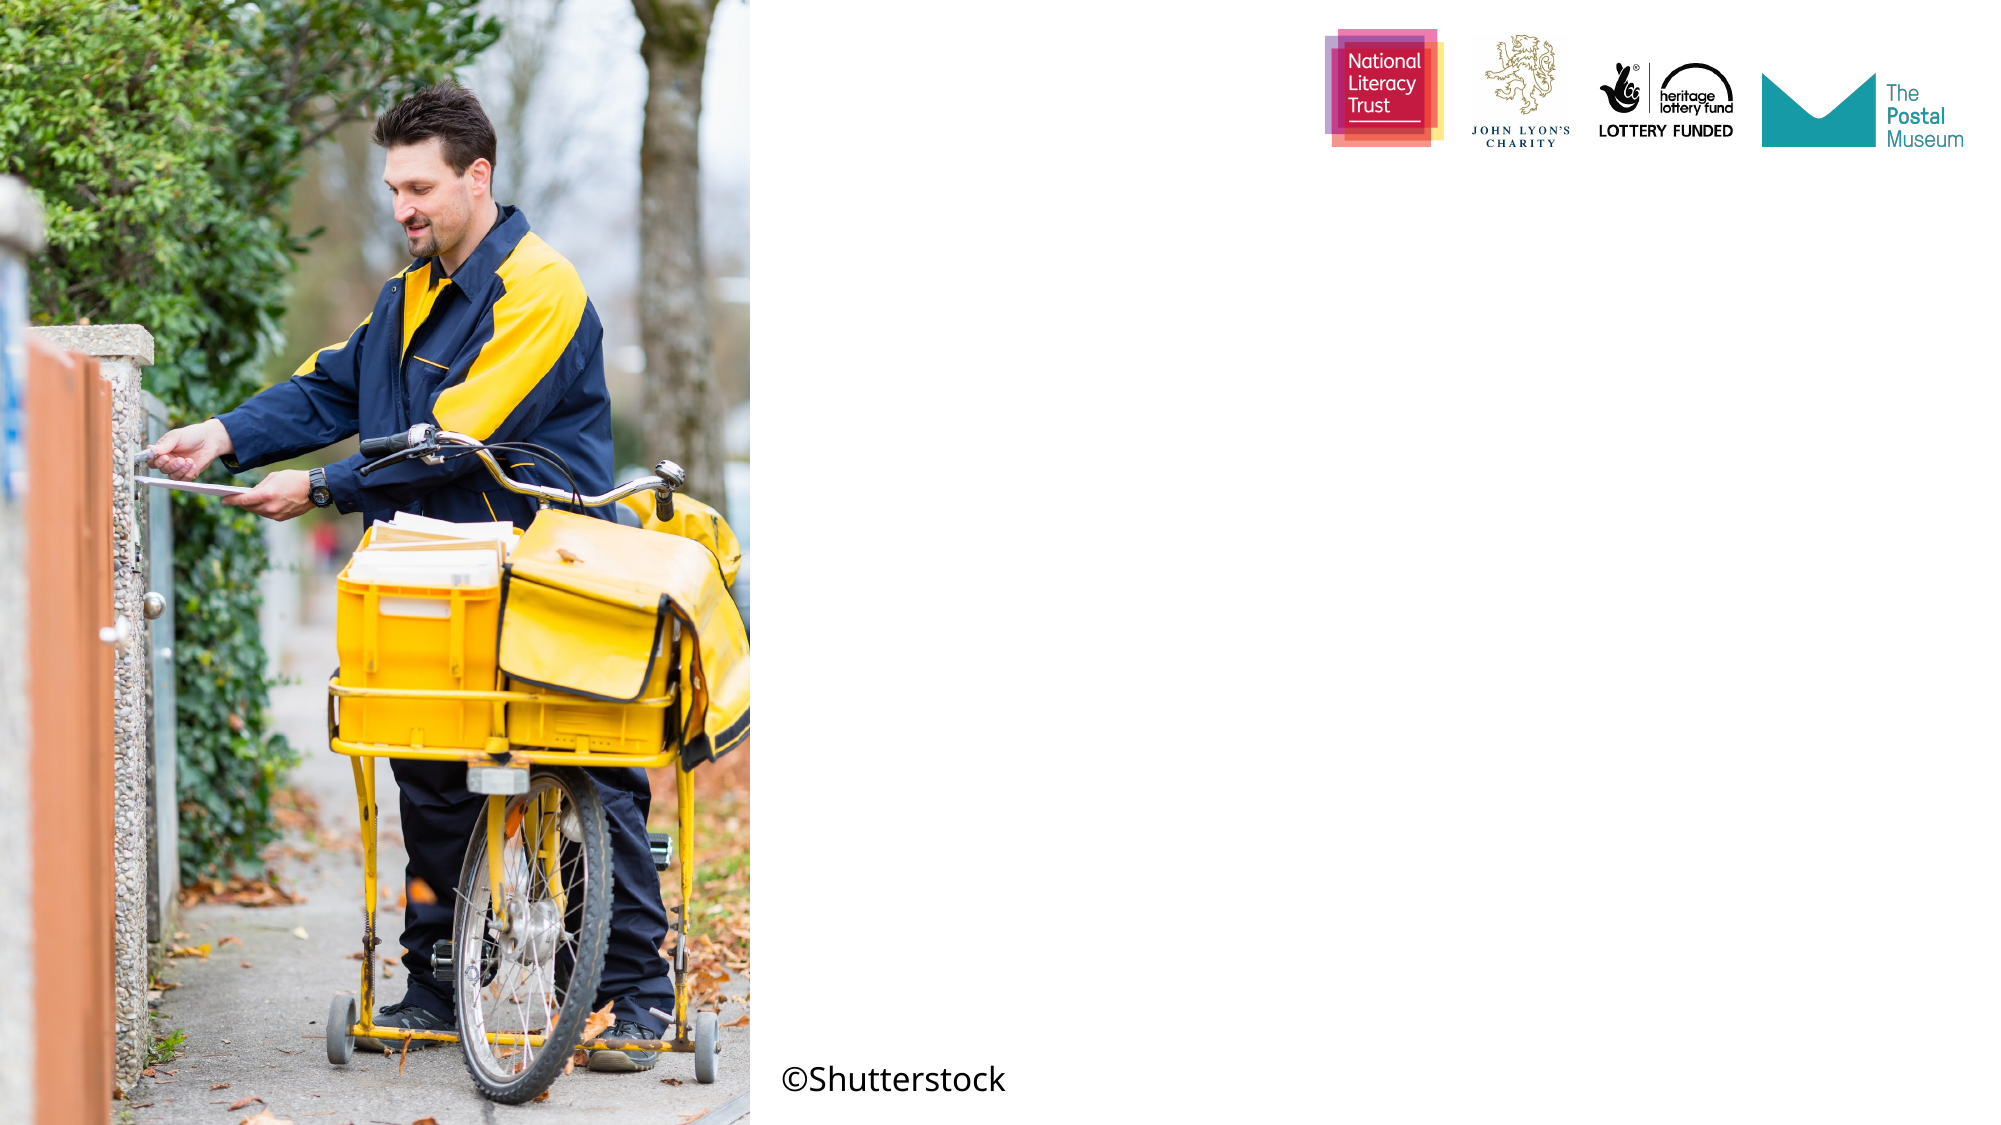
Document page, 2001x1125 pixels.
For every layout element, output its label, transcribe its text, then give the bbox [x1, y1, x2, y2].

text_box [1325, 29, 1963, 147]
picture [0, 0, 750, 1125]
text_box ©Shutterstock [766, 1051, 1949, 1106]
